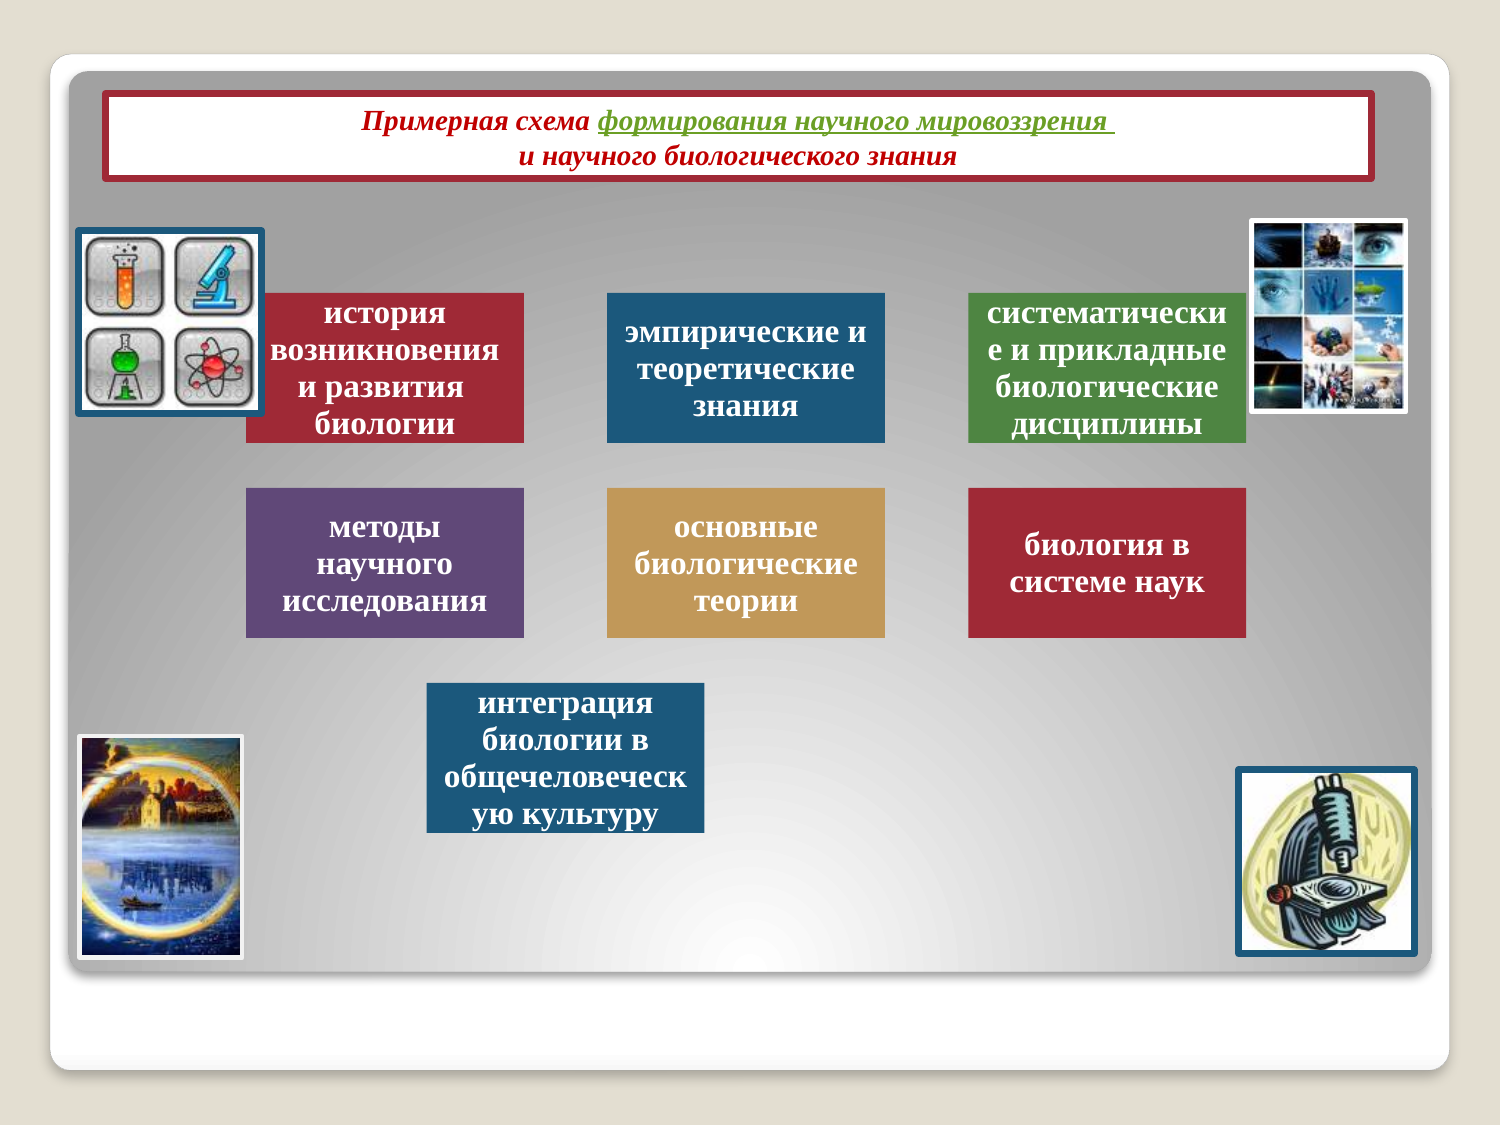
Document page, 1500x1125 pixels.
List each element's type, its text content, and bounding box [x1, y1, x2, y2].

picture [1241, 773, 1411, 951]
picture [1253, 222, 1404, 410]
text_box Примерная схема формирования научного мировоззрения и научного биологического знания [102, 90, 1375, 182]
picture [81, 234, 259, 411]
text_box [245, 292, 1247, 960]
picture [81, 737, 240, 956]
